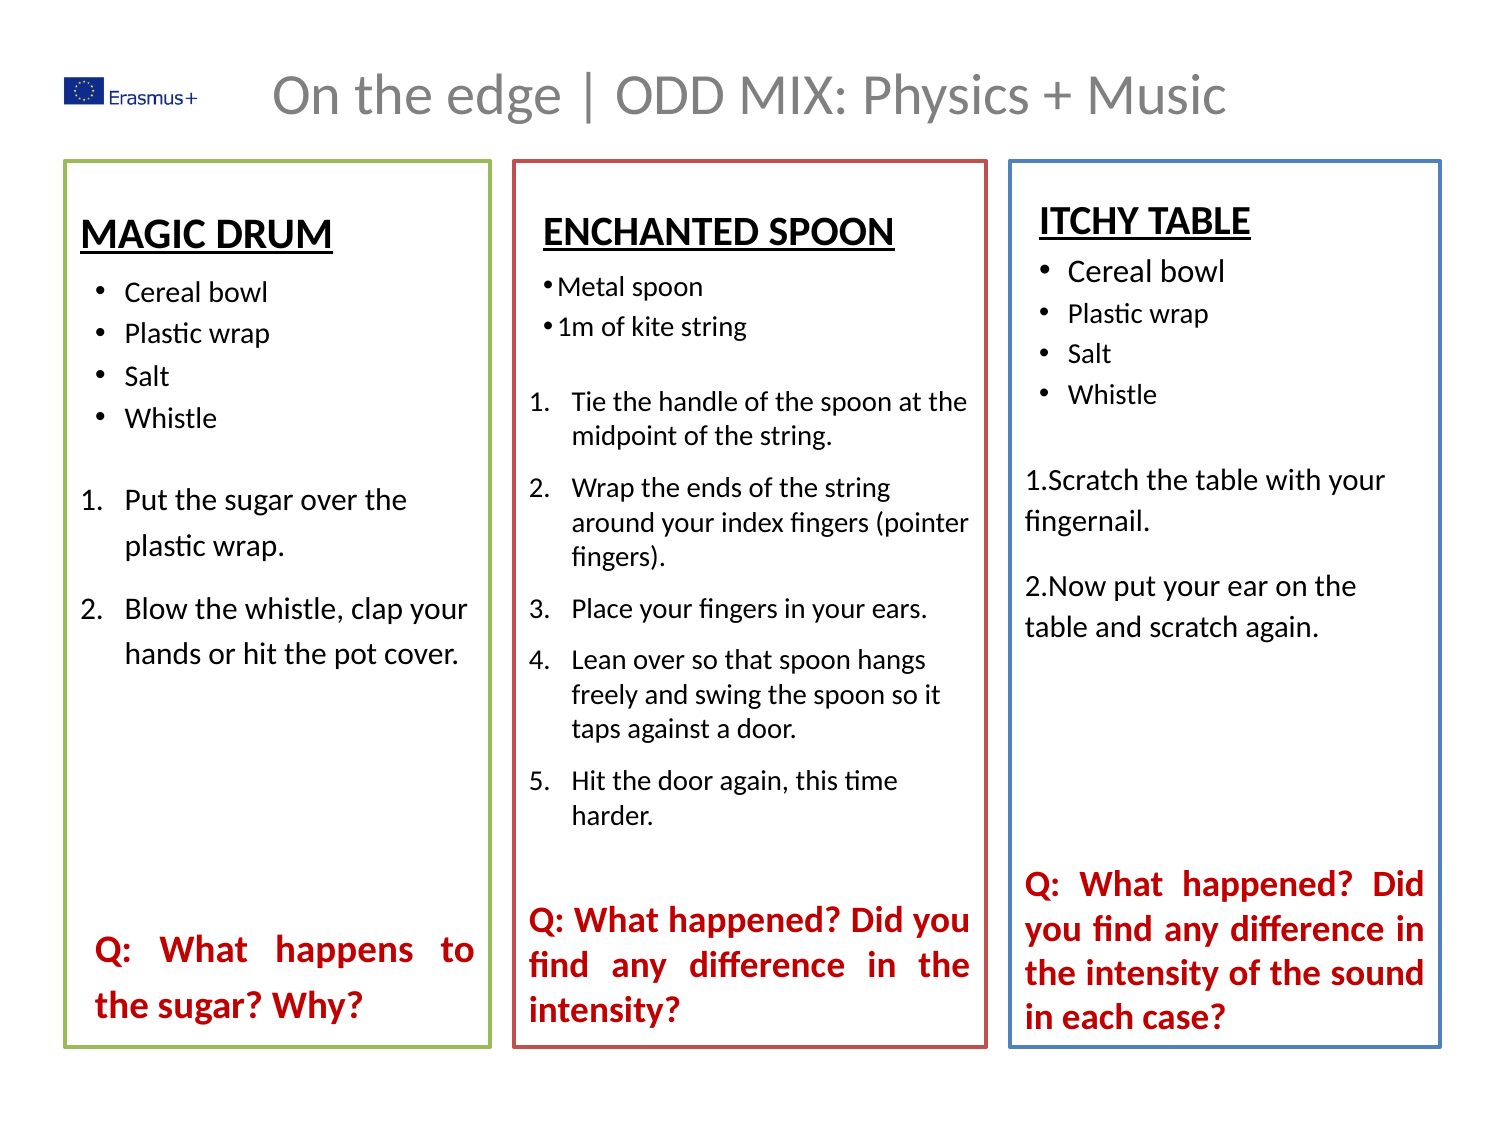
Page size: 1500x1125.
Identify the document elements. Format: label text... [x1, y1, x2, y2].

title On the edge | ODD MIX: Physics + Music [75, 45, 1425, 138]
list MAGIC DRUM Cereal bowl Plastic wrap Salt Whistle Put the sugar over the plastic wrap. Blow the whistle, clap your hands or hit the pot cover. Q: What happens to the sugar? Why? [63, 159, 492, 1049]
text_box ITCHY TABLE Cereal bowl Plastic wrap Salt Whistle Scratch the table with your fingernail. Now put your ear on the table and scratch again. Q: What happened? Did you find any difference in the intensity of the sound in each case? [1008, 159, 1442, 1049]
list ENCHANTED SPOON Metal spoon 1m of kite string Tie the handle of the spoon at the midpoint of the string. Wrap the ends of the string around your index fingers (pointer fingers). Place your fingers in your ears. Lean over so that spoon hangs freely and swing the spoon so it taps against a door. Hit the door again, this time harder. Q: What happened? Did you find any difference in the intensity? [512, 159, 988, 1049]
picture [40, 53, 219, 138]
